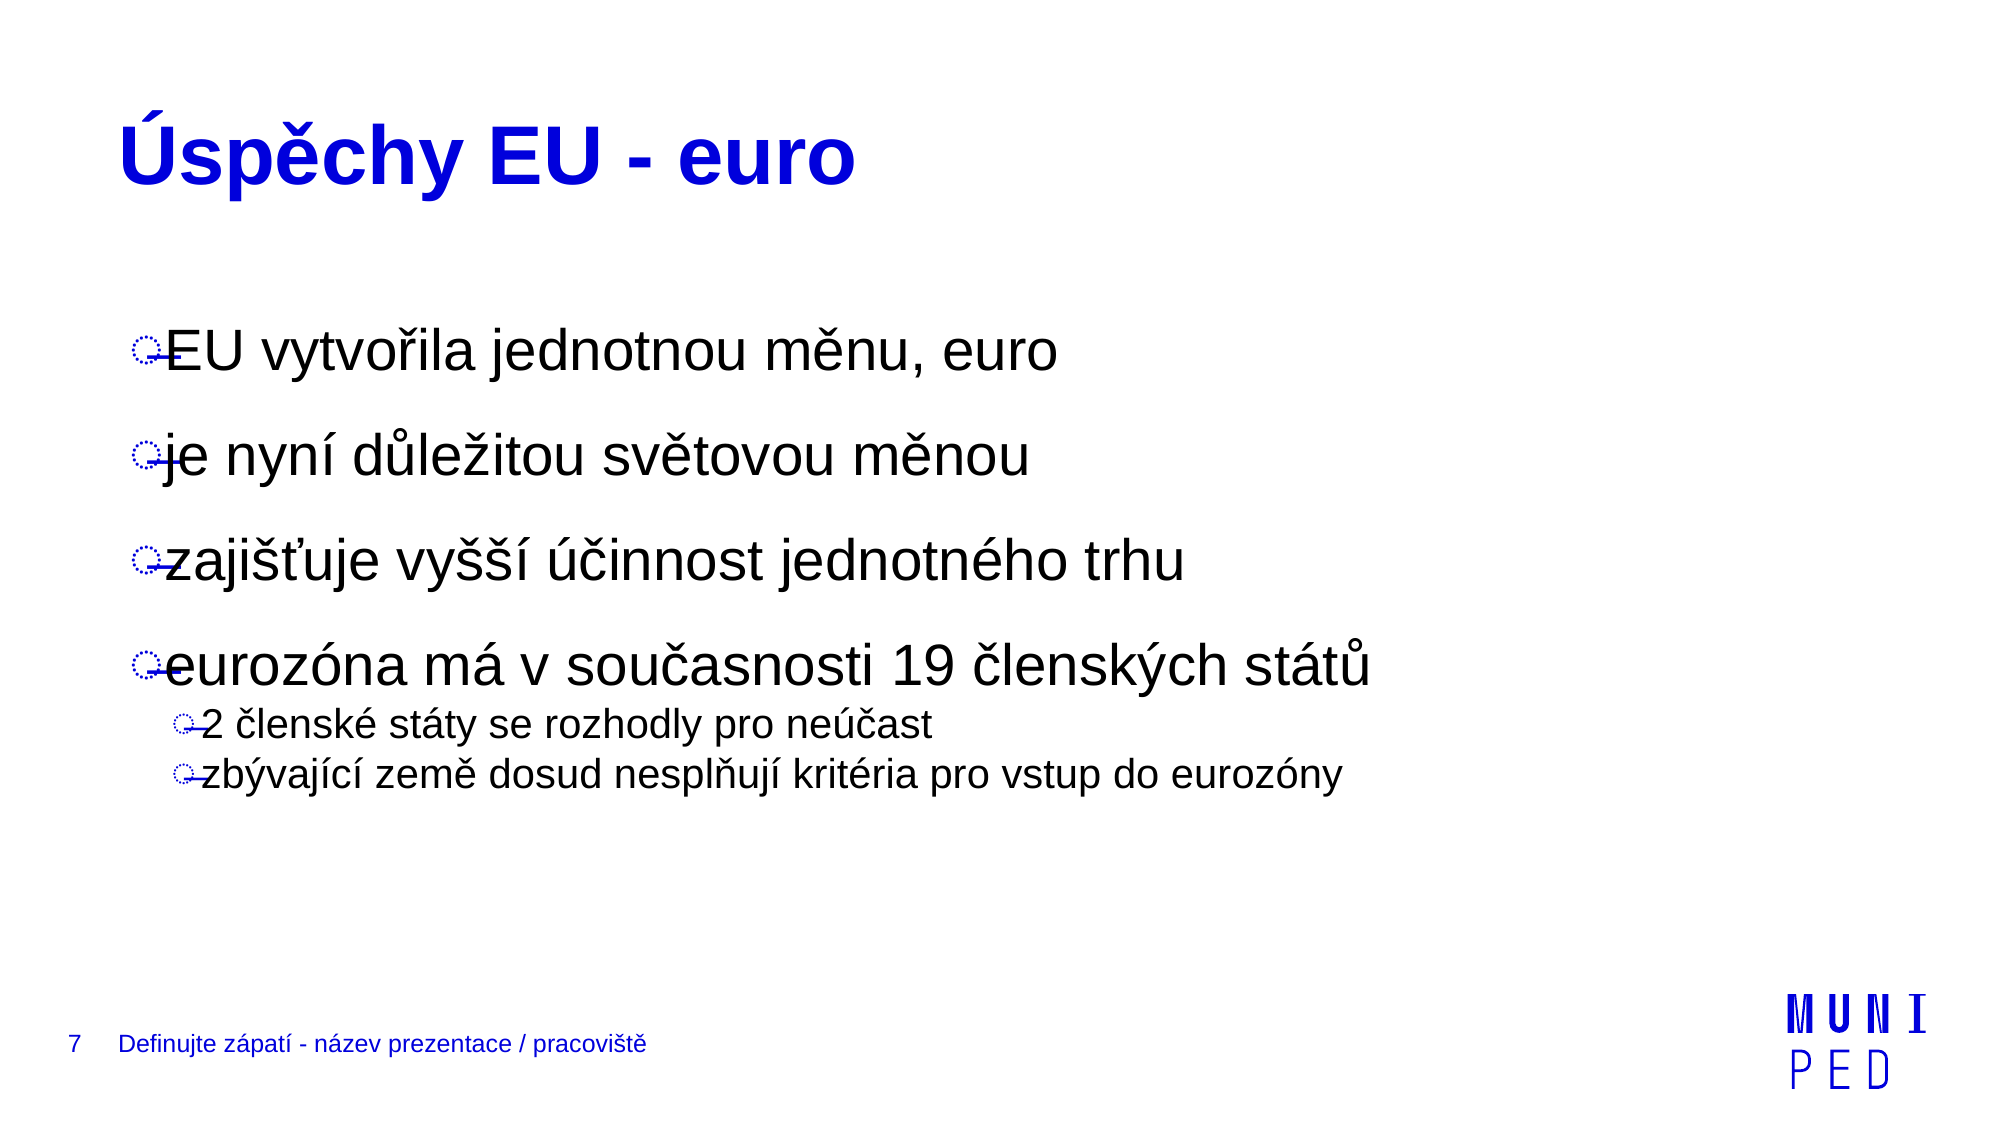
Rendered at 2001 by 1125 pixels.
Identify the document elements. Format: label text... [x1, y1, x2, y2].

slide_number 7 [67, 1021, 110, 1063]
footer Definujte zápatí - název prezentace / pracoviště [118, 1021, 1418, 1063]
title Úspěchy EU - euro [118, 118, 1883, 193]
list EU vytvořila jednotnou měnu, euro je nyní důležitou světovou měnou zajišťuje vyšší účinnost jednotného trhu eurozóna má v současnosti 19 členských států 2 členské státy se rozhodly pro neúčast zbývající země dosud nesplňují kritéria pro vstup do eurozóny [118, 277, 1883, 957]
